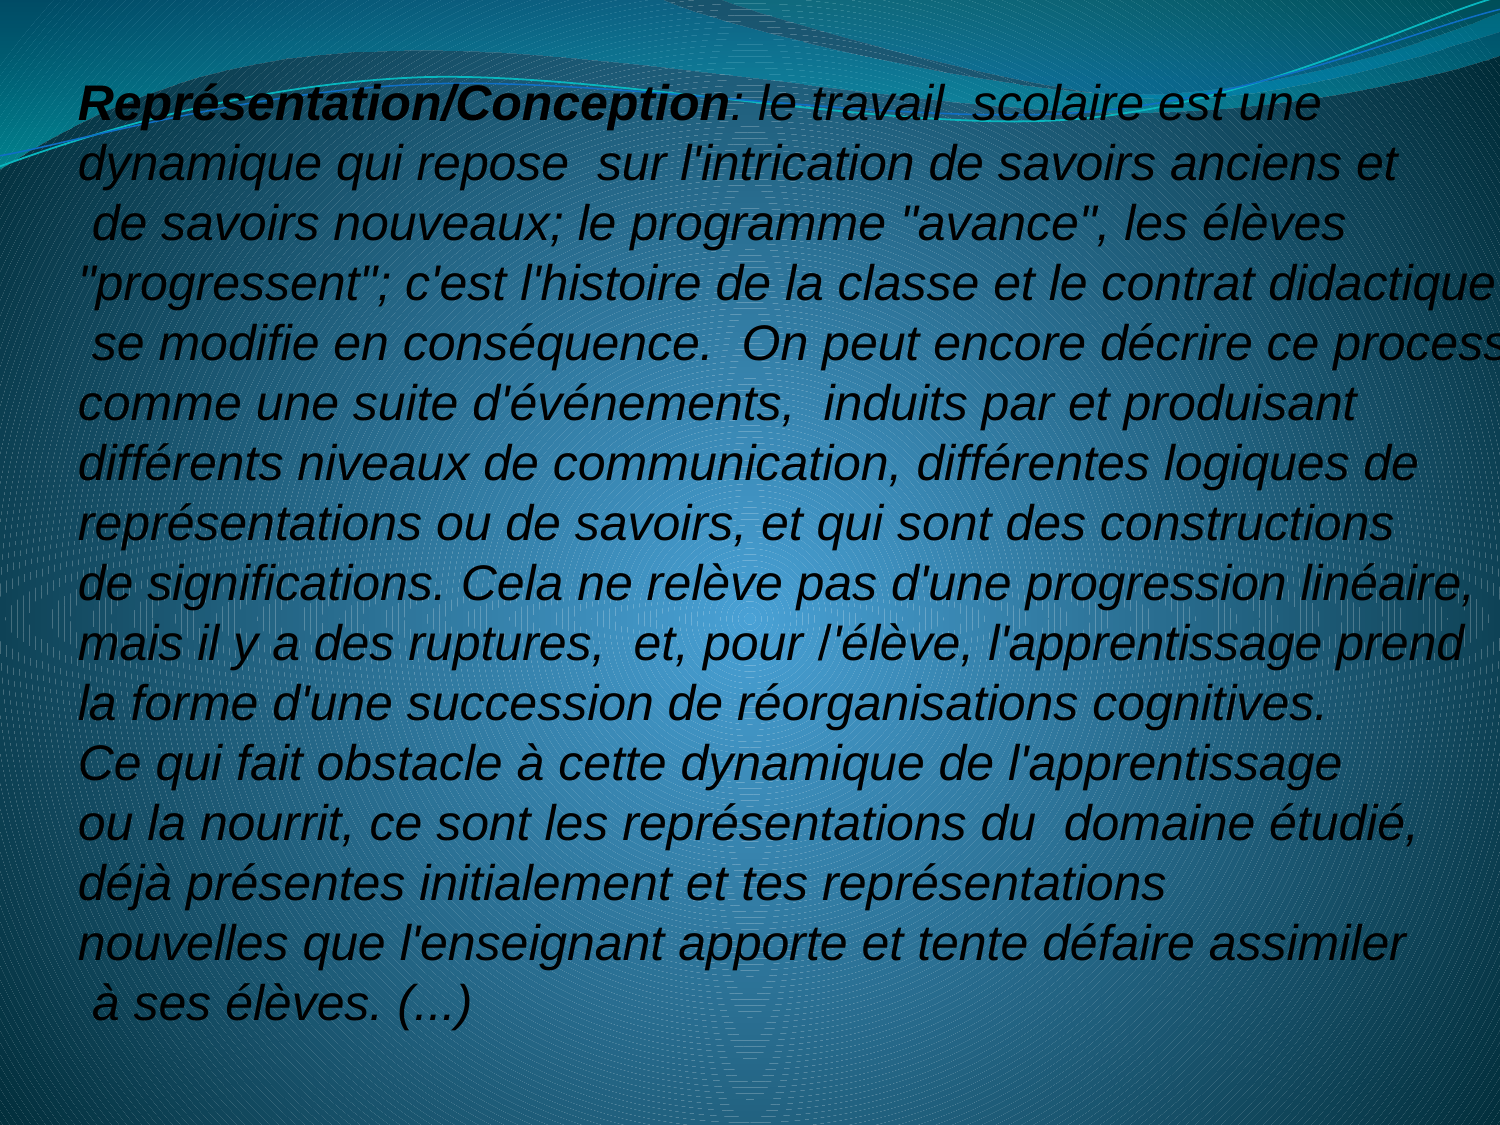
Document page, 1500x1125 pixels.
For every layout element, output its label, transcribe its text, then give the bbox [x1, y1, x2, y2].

text_box Représentation/Conception: le travail scolaire est une dynamique qui repose sur l'intrication de savoirs anciens et de savoirs nouveaux; le programme "avance", les élèves "progressent"; c'est l'histoire de la classe et le contrat didactique se modifie en conséquence. On peut encore décrire ce processus comme une suite d'événements, induits par et produisant différents niveaux de communication, différentes logiques de représentations ou de savoirs, et qui sont des constructions de significations. Cela ne relève pas d'une progression linéaire, mais il y a des ruptures, et, pour /'élève, l'apprentissage prend la forme d'une succession de réorganisations cognitives. Ce qui fait obstacle à cette dynamique de l'apprentissage ou la nourrit, ce sont les représentations du domaine étudié, déjà présentes initialement et tes représentations nouvelles que l'enseignant apporte et tente défaire assimiler à ses élèves. (...) [62, 63, 1500, 1039]
